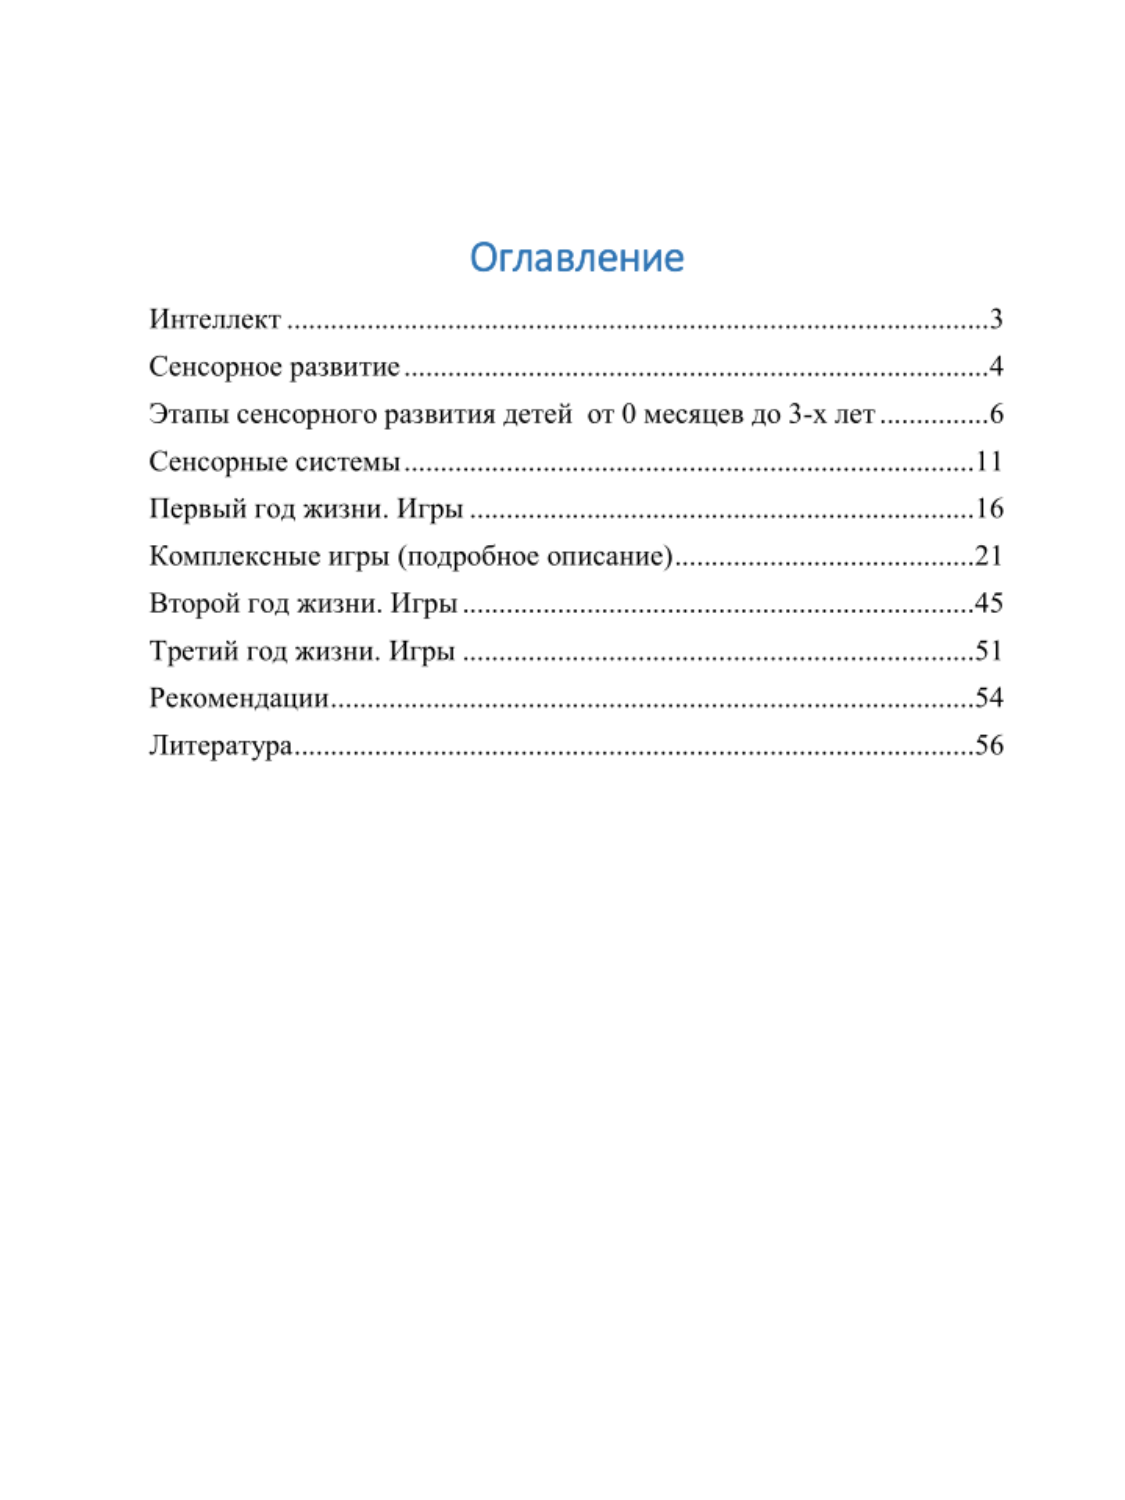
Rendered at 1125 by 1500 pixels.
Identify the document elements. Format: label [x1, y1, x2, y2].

picture [0, 40, 1079, 915]
